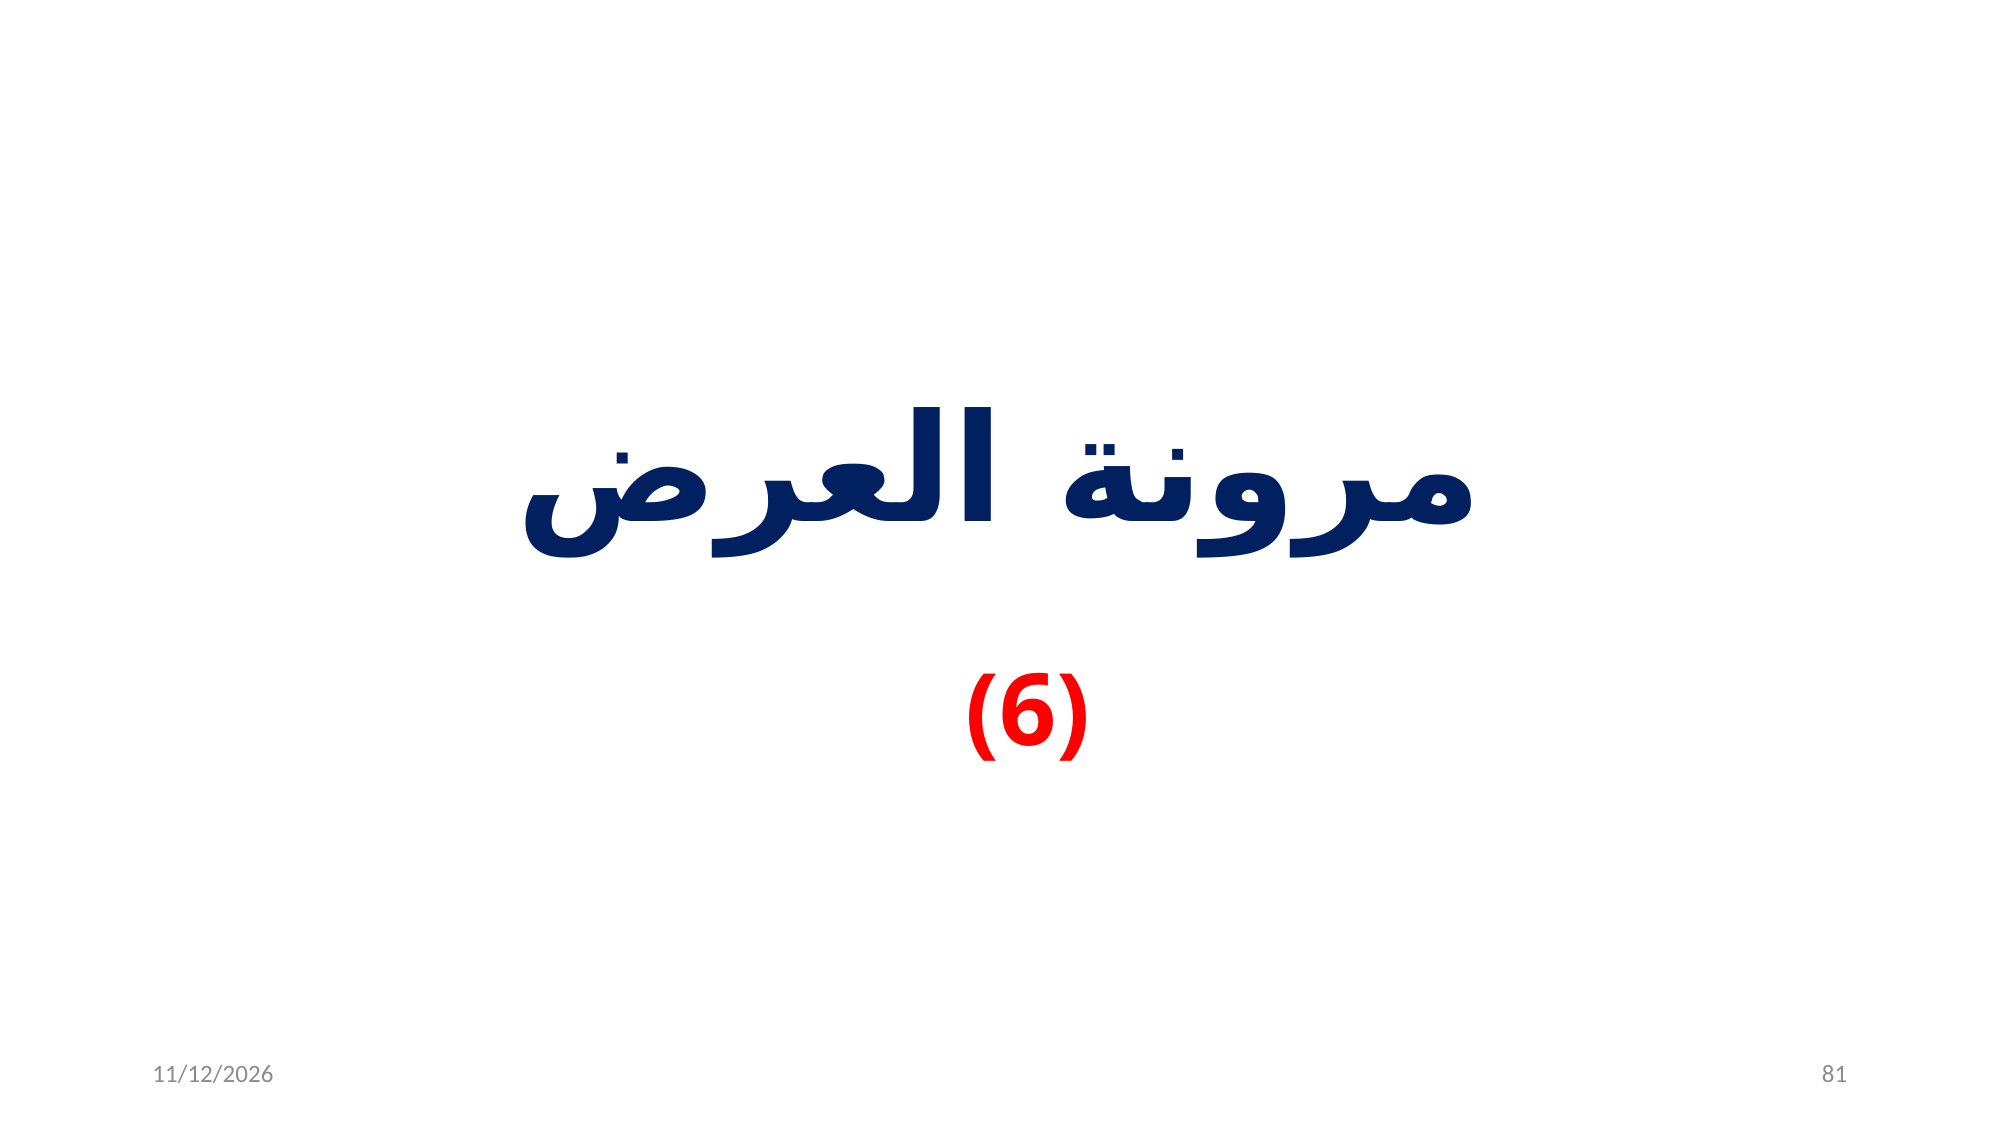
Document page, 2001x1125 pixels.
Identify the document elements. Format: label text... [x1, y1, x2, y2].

slide_number 81 [1412, 1042, 1863, 1103]
title مرونة العرض [412, 268, 1588, 564]
subtitle (6) [264, 621, 1765, 806]
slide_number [137, 1042, 588, 1103]
